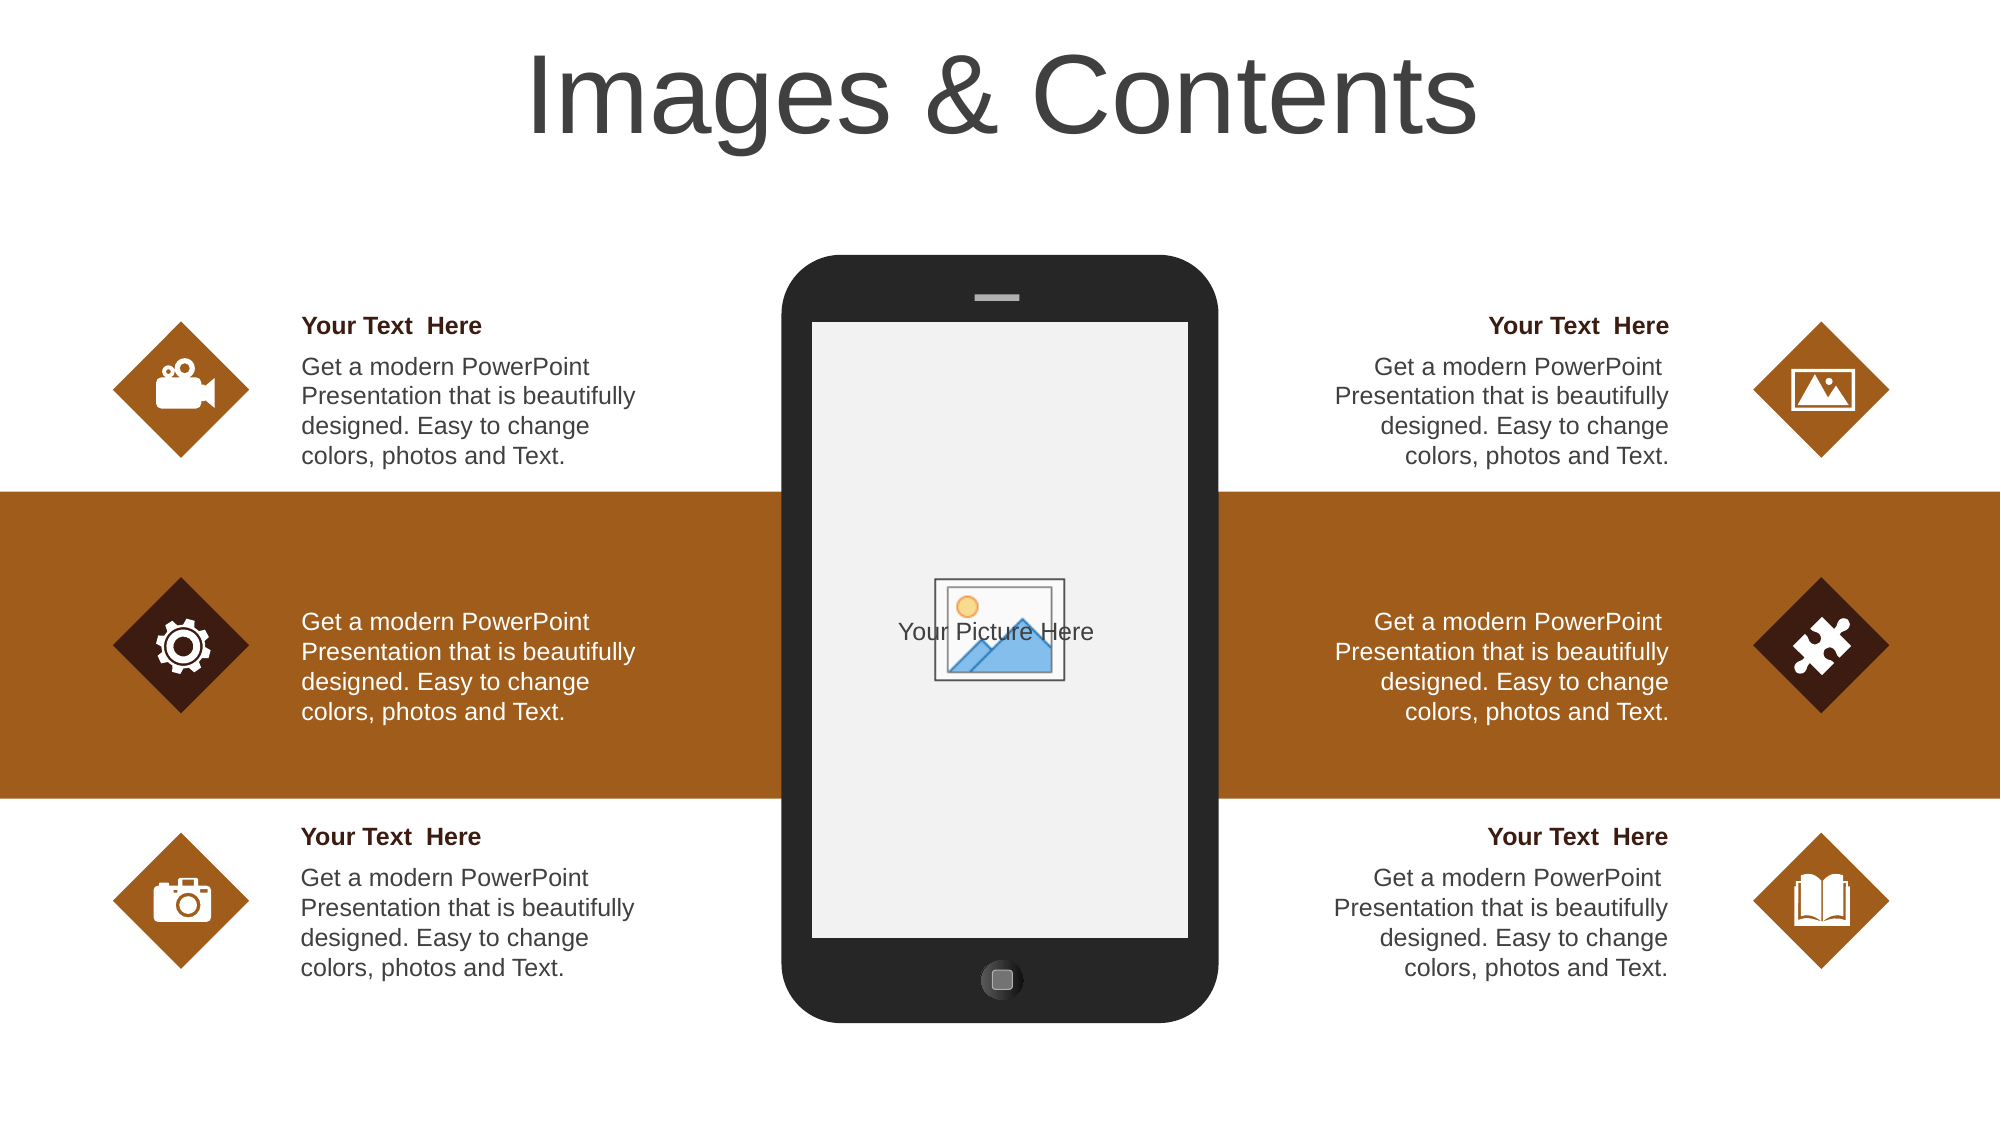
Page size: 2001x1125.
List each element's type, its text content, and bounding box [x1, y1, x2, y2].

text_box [286, 301, 683, 479]
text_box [286, 557, 683, 735]
text_box [1751, 831, 1891, 971]
list Images & Contents [53, 38, 1952, 157]
text_box [111, 320, 251, 460]
text_box [154, 617, 212, 676]
picture [812, 322, 1188, 939]
text_box [155, 357, 216, 411]
text_box [111, 831, 251, 971]
text_box [1791, 615, 1853, 677]
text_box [285, 812, 682, 991]
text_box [1288, 812, 1684, 991]
text_box [1793, 872, 1851, 927]
text_box [152, 876, 213, 924]
text_box [1790, 368, 1856, 412]
text_box [111, 575, 251, 715]
text_box [1751, 575, 1891, 715]
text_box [1288, 557, 1685, 735]
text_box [1288, 301, 1685, 479]
text_box [1751, 320, 1891, 460]
